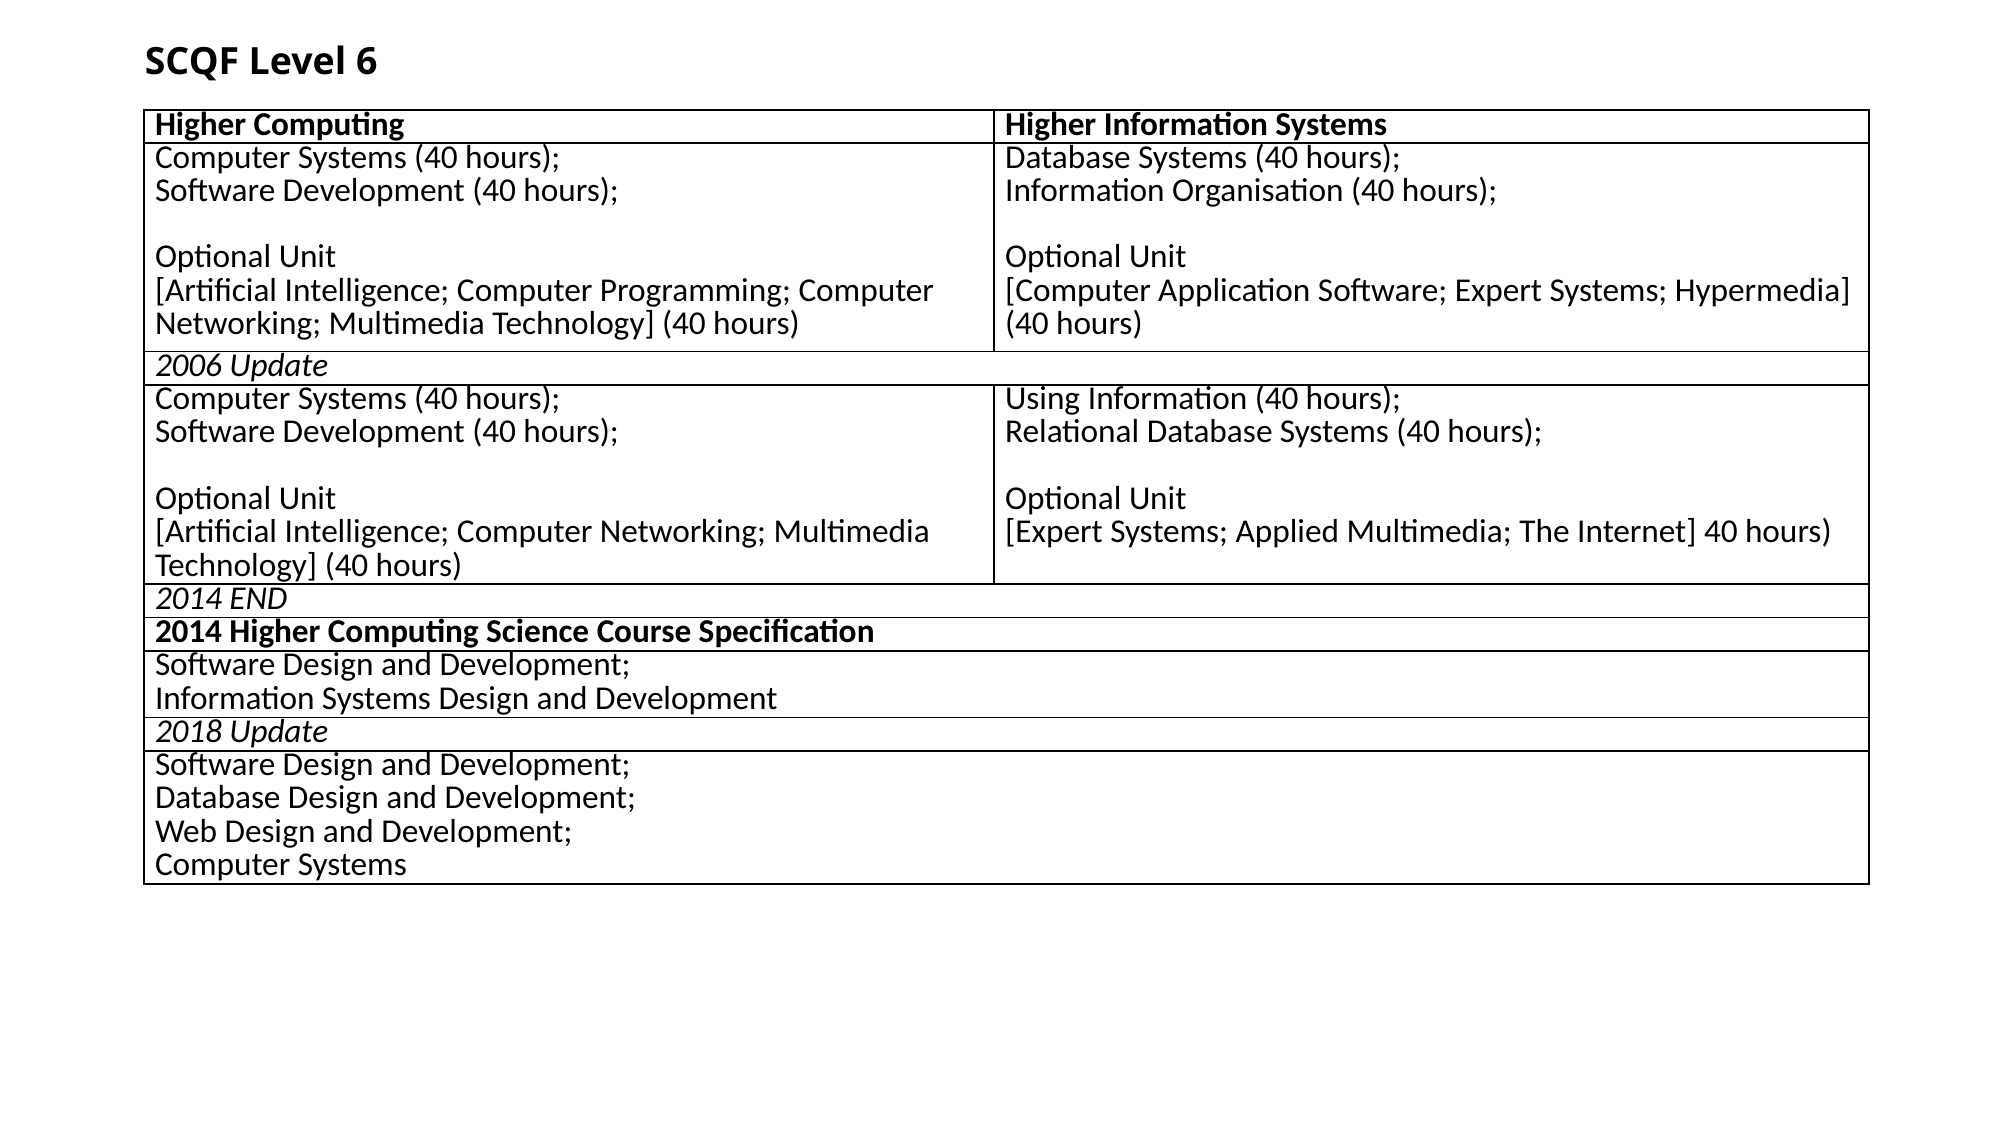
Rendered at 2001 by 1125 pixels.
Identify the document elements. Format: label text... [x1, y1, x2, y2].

table_header Higher Computing [145, 111, 993, 142]
table_cell Computer Systems (40 hours); Software Development (40 hours); Optional Unit [Artificial Intelligence; Computer Programming; Computer Networking; Multimedia Technology] (40 hours) [145, 144, 993, 351]
title SCQF Level 6 [129, 24, 1855, 98]
table_cell Software Design and Development; Database Design and Development; Web Design and Development; Computer Systems [145, 752, 1868, 883]
table_cell Using Information (40 hours); Relational Database Systems (40 hours); Optional Unit [Expert Systems; Applied Multimedia; The Internet] 40 hours) [995, 386, 1868, 583]
table_header Higher Information Systems [995, 111, 1868, 142]
table_cell Database Systems (40 hours); Information Organisation (40 hours); Optional Unit [Computer Application Software; Expert Systems; Hypermedia] (40 hours) [995, 144, 1868, 351]
table_cell 2014 Higher Computing Science Course Specification [145, 618, 1868, 650]
table_cell 2018 Update [145, 718, 1868, 750]
table_cell Software Design and Development; Information Systems Design and Development [145, 652, 1868, 717]
table_cell Computer Systems (40 hours); Software Development (40 hours); Optional Unit [Artificial Intelligence; Computer Networking; Multimedia Technology] (40 hours) [145, 386, 993, 583]
table_cell 2006 Update [145, 352, 1868, 384]
table_cell 2014 END [145, 585, 1868, 617]
